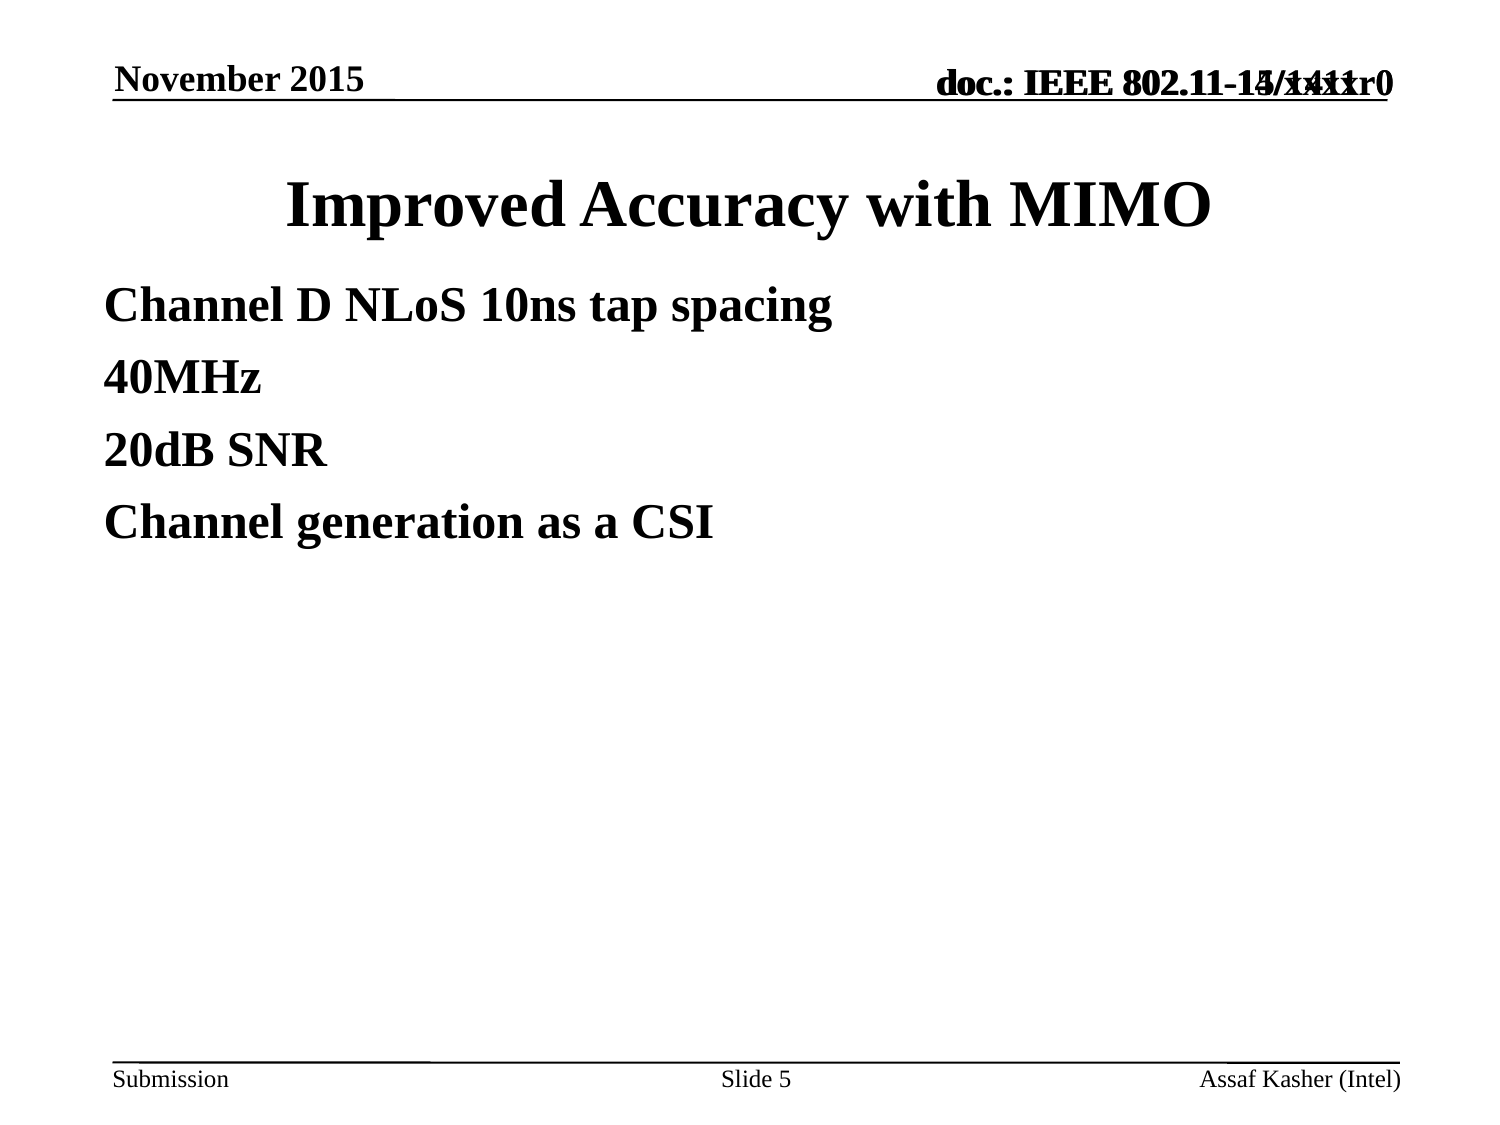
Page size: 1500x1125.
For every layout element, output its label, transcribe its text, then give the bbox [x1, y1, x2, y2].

footer Assaf Kasher (Intel) [878, 1061, 1402, 1093]
list Channel D NLoS 10ns tap spacing 40MHz 20dB SNR Channel generation as a CSI [88, 263, 1364, 737]
slide_number Slide 5 [712, 1061, 800, 1123]
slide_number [114, 54, 423, 100]
title Improved Accuracy with MIMO [112, 112, 1388, 288]
